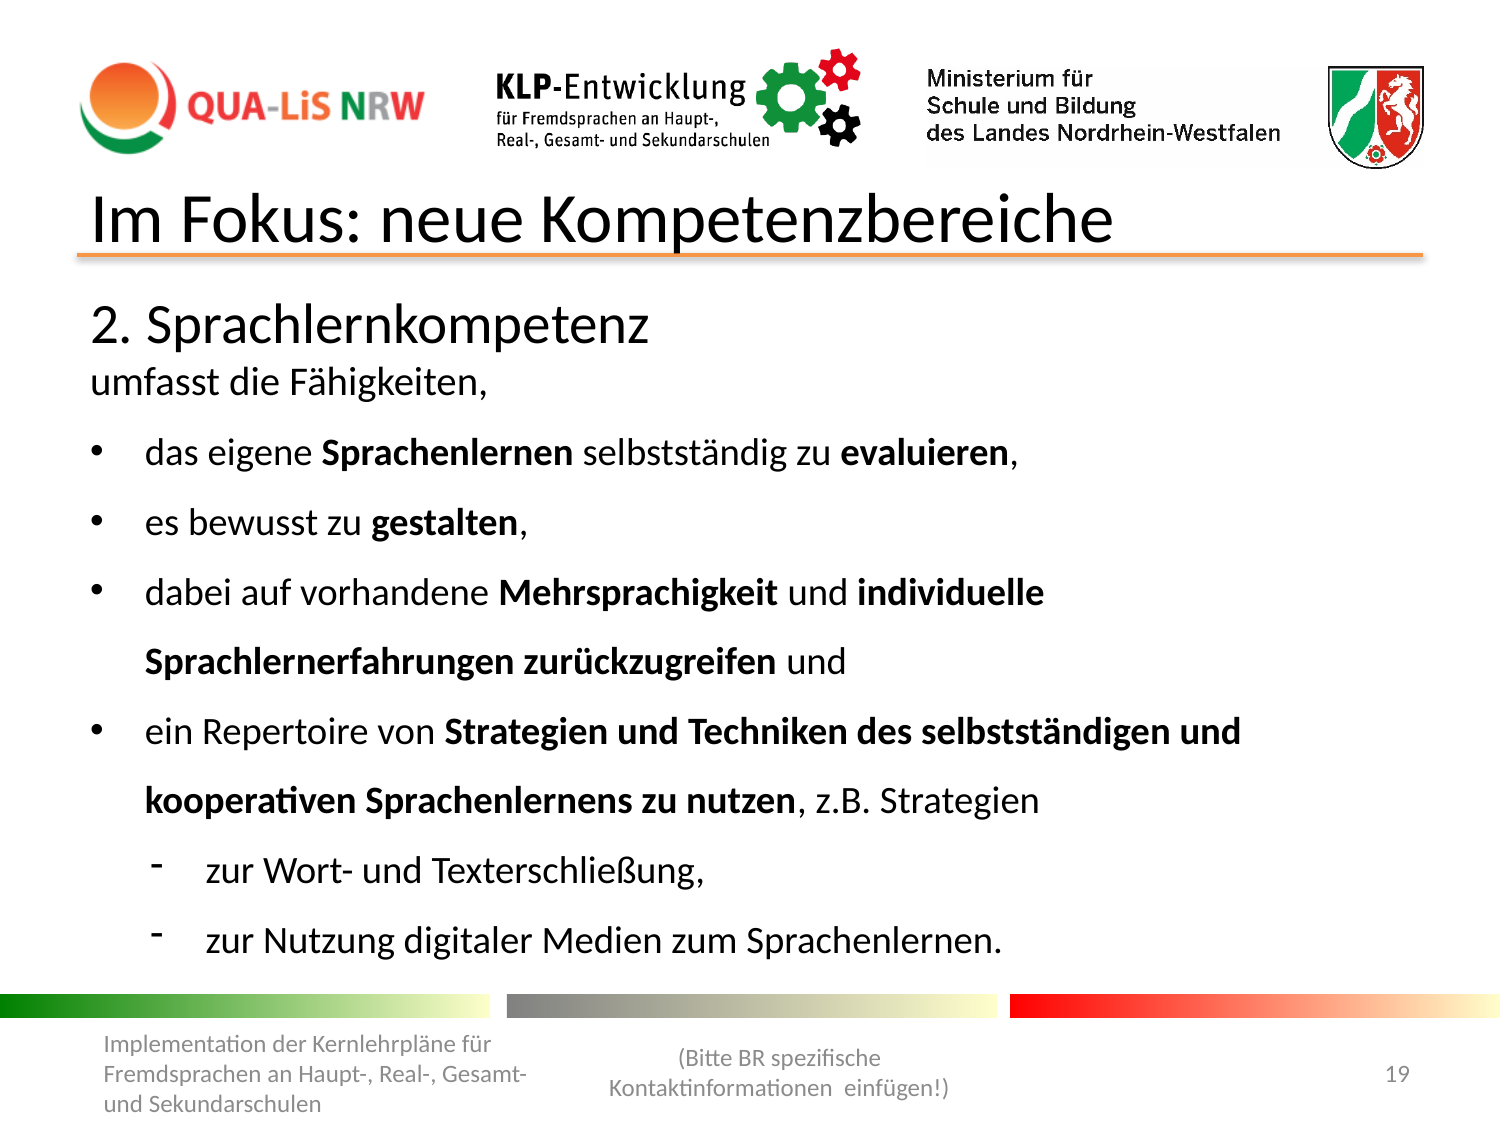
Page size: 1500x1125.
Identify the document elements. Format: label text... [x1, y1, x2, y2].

slide_number 19 [1328, 1042, 1425, 1103]
footer Implementation der Kernlehrpläne für Fremdsprachen an Haupt-, Real-, Gesamt- und Sekundarschulen [88, 1021, 561, 1124]
picture [478, 30, 880, 168]
picture [927, 66, 1424, 169]
text_box (Bitte BR spezifische Kontaktinformationen einfügen!) [561, 1017, 999, 1125]
list 2. Sprachlernkompetenz umfasst die Fähigkeiten, das eigene Sprachenlernen selbstständig zu evaluieren, es bewusst zu gestalten, dabei auf vorhandene Mehrsprachigkeit und individuelle Sprachlernerfahrungen zurückzugreifen und ein Repertoire von Strategien und Techniken des selbstständigen und kooperativen Sprachenlernens zu nutzen, z.B. Strategien zur Wort- und Texterschließung, zur Nutzung digitaler Medien zum Sprachenlernen. [75, 278, 1425, 969]
picture [77, 55, 431, 158]
title Im Fokus: neue Kompetenzbereiche [75, 184, 1425, 244]
